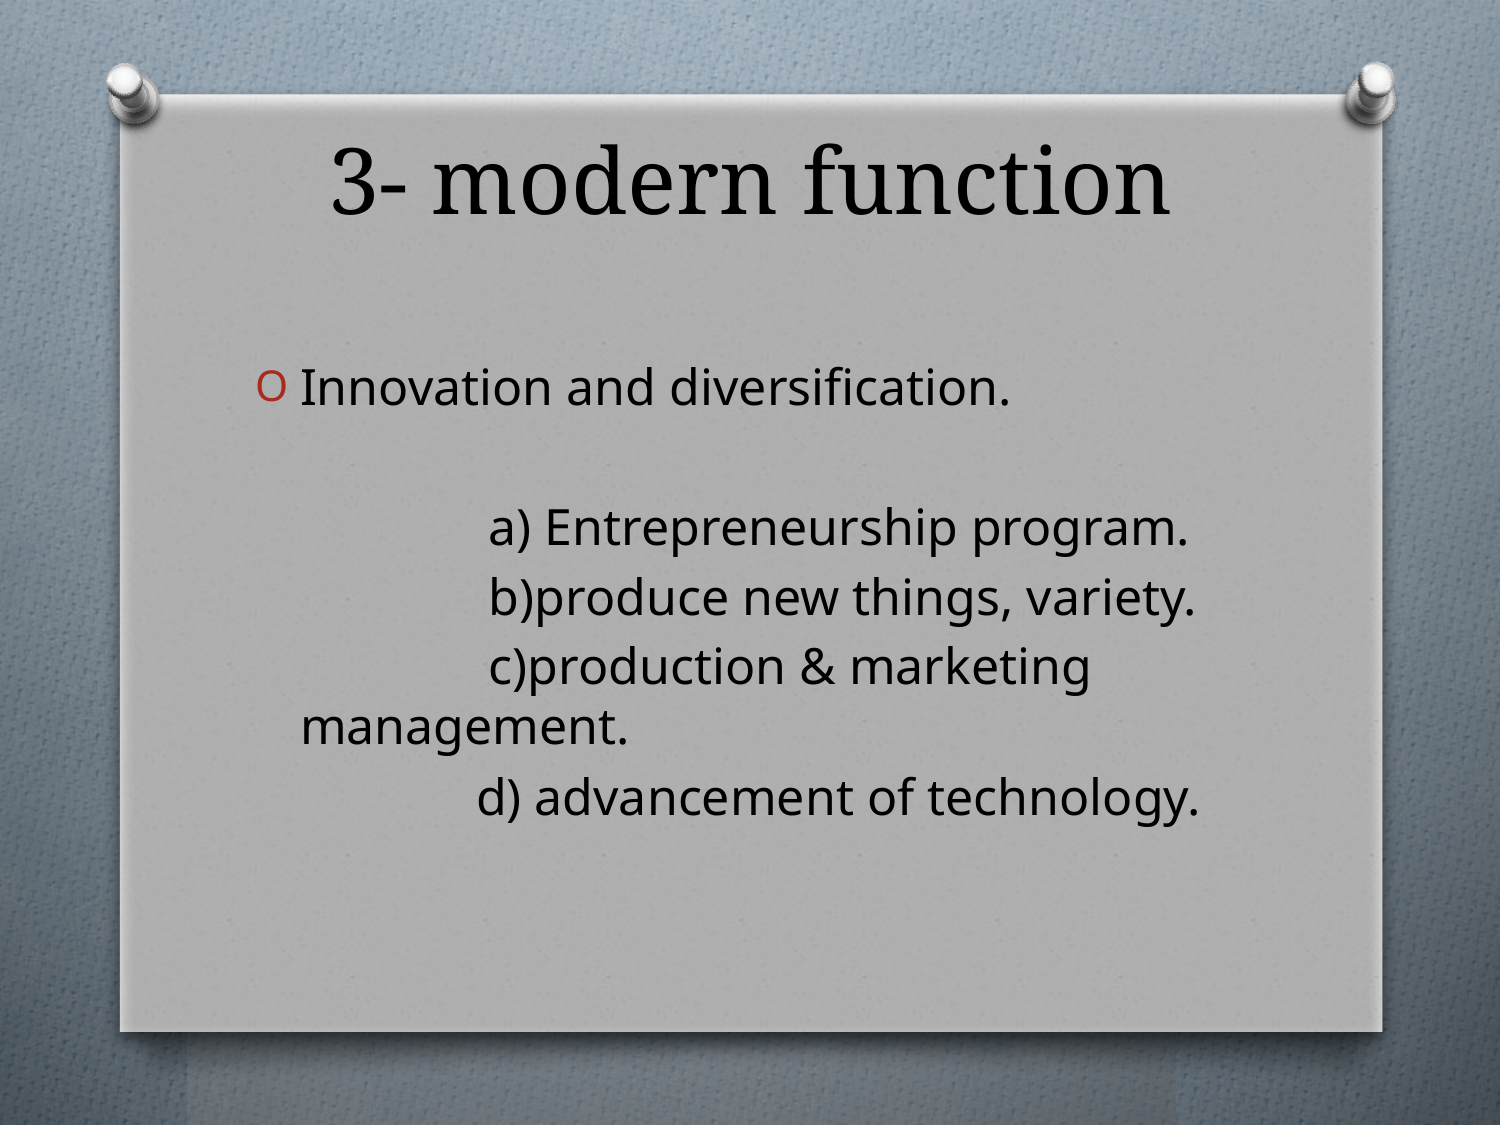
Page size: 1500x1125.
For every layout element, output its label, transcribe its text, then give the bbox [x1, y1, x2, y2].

list Innovation and diversification. a) Entrepreneurship program. b)produce new things, variety. c)production & marketing management. d) advancement of technology. [240, 347, 1257, 939]
picture [1317, 35, 1439, 156]
title 3- modern function [179, 134, 1323, 332]
picture [75, 29, 198, 153]
